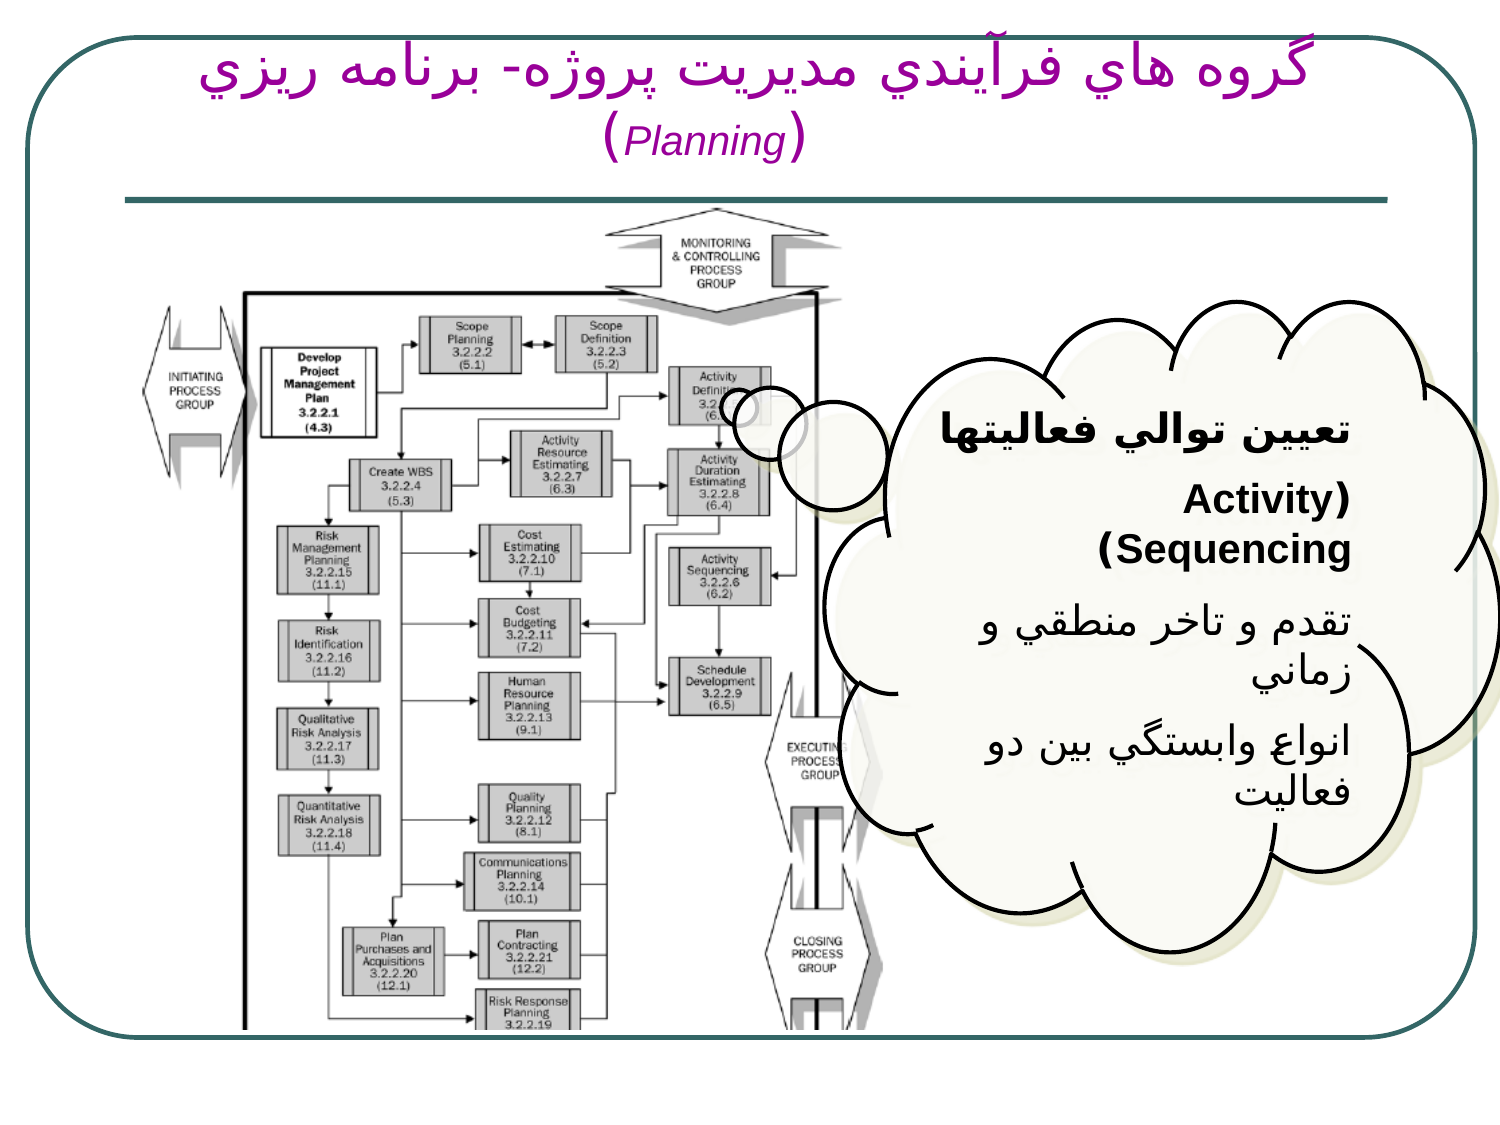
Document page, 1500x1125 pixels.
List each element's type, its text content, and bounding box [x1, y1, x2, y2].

text_box تعيين توالي فعاليتها (Activity Sequencing) تقدم و تاخر منطقي و زماني انواع وابستگي بين دو فعاليت [935, 301, 1500, 953]
title گروه هاي فرآيندي مديريت پروژه- برنامه ريزي (Planning) [124, 24, 1388, 176]
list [125, 203, 930, 1030]
